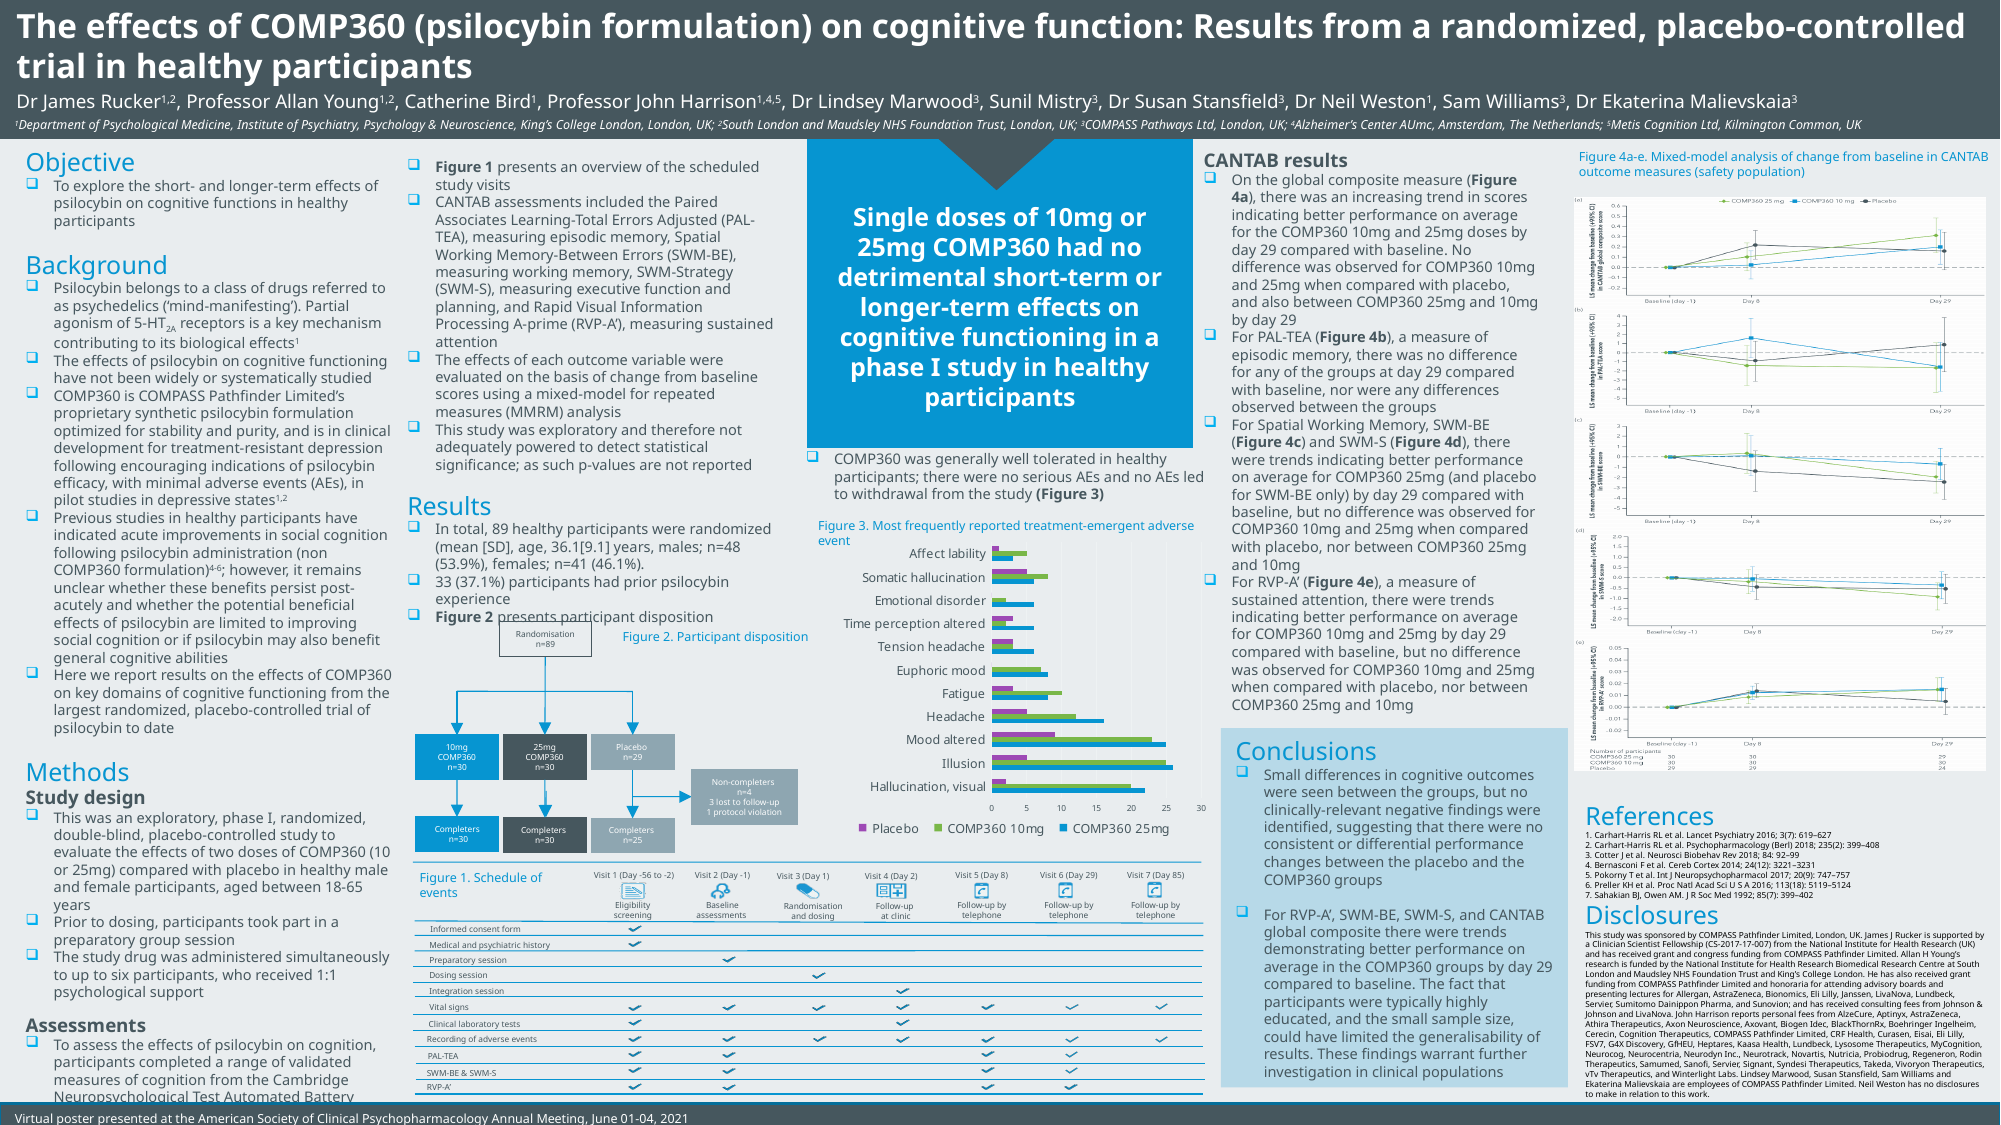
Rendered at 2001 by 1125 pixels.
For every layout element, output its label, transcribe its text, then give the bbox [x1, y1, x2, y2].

picture [1574, 197, 1986, 771]
text_box Single doses of 10mg or 25mg COMP360 had no detrimental short-term or longer-term effects on cognitive functioning in a phase I study in healthy participants [804, 140, 1196, 451]
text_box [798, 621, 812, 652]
text_box Safety results COMP360 was generally well tolerated in healthy participants; there were no serious AEs and no AEs led to withdrawal from the study (Figure 3) [795, 420, 1188, 511]
chart [812, 528, 1219, 941]
text_box References 1. Carhart-Harris RL et al. Lancet Psychiatry 2016; 3(7): 619–627 2. Carhart-Harris RL et al. Psychopharmacology (Berl) 2018; 235(2): 399–408 3. Cotter J et al. Neurosci Biobehav Rev 2018; 84: 92–99 4. Bernasconi F et al. Cereb Cortex 2014; 24(12): 3221–3231 5. Pokorny T et al. Int J Neuropsychopharmacol 2017; 20(9): 747–757 6. Preller KH et al. Proc Natl Acad Sci U S A 2016; 113(18): 5119–5124 7. Sahakian BJ, Owen AM. J R Soc Med 1992; 85(7): 399–402 Disclosures This study was sponsored by COMPASS Pathfinder Limited, London, UK. James J Rucker is supported by a Clinician Scientist Fellowship (CS-2017-17-007) from the National Institute for Health Research (UK) and has received grant and congress funding from COMPASS Pathfinder Limited. Allan H Young’s research is funded by the National Institute for Health Research Biomedical Research Centre at South London and Maudsley NHS Foundation Trust and King’s College London. He has also received grant funding from COMPASS Pathfinder Limited and honoraria for attending advisory boards and presenting lectures for Allergan, AstraZeneca, Bionomics, Eli Lilly, Janssen, LivaNova, Lundbeck, Servier, Sumitomo Dainippon Pharma, and Sunovion; and has received consulting fees from Johnson & Johnson and LivaNova. John Harrison reports personal fees from AlzeCure, Aptinyx, AstraZeneca, Athira Therapeutics, Axon Neuroscience, Axovant, Biogen Idec, BlackThornRx, Boehringer Ingelheim, Cerecin, Cognition Therapeutics, COMPASS Pathfinder Limited, CRF Health, Curasen, Eisai, Eli Lilly, FSV7, G4X Discovery, GfHEU, Heptares, Kaasa Health, Lundbeck, Lysosome Therapeutics, MyCognition, Neurocog, Neurocentria, Neurodyn Inc., Neurotrack, Novartis, Nutricia, Probiodrug, Regeneron, Rodin Therapeutics, Samumed, Sanofi, Servier, Signant, Syndesi Therapeutics, Takeda, Vivoryon Therapeutics, vTv Therapeutics, and Winterlight Labs. Lindsey Marwood, Susan Stansfield, Sam Williams and Ekaterina Malievskaia are employees of COMPASS Pathfinder Limited. Neil Weston has no disclosures to make in relation to this work. [1570, 792, 2000, 1120]
text_box Figure 3. Most frequently reported treatment-emergent adverse event [803, 510, 1214, 555]
text_box Figure 4a-e. Mixed-model analysis of change from baseline in CANTAB outcome measures (safety population) [1564, 141, 2000, 187]
text_box The effects of COMP360 (psilocybin formulation) on cognitive function: Results from a randomized, placebo-controlled trial in healthy participants [1, 0, 2000, 93]
text_box Virtual poster presented at the American Society of Clinical Psychopharmacology Annual Meeting, June 01-04, 2021 [0, 1102, 2000, 1125]
text_box Objective To explore the short- and longer-term effects of psilocybin on cognitive functions in healthy participants Background Psilocybin belongs to a class of drugs referred to as psychedelics (‘mind-manifesting’). Partial agonism of 5-HT2A receptors is a key mechanism contributing to its biological effects1 The effects of psilocybin on cognitive functioning have not been widely or systematically studied COMP360 is COMPASS Pathfinder Limited’s proprietary synthetic psilocybin formulation optimized for stability and purity, and is in clinical development for treatment-resistant depression following encouraging indications of psilocybin efficacy, with minimal adverse events (AEs), in pilot studies in depressive states1,2 Previous studies in healthy participants have indicated acute improvements in social cognition following psilocybin administration (non COMP360 formulation)4-6; however, it remains unclear whether these benefits persist post-acutely and whether the potential beneficial effects of psilocybin are limited to improving social cognition or if psilocybin may also benefit general cognitive abilities Here we report results on the effects of COMP360 on key domains of cognitive functioning from the largest randomized, placebo-controlled trial of psilocybin to date Methods Study design This was an exploratory, phase I, randomized, double-blind, placebo-controlled study to evaluate the effects of two doses of COMP360 (10 or 25mg) compared with placebo in healthy male and female participants, aged between 18-65 years Prior to dosing, participants took part in a preparatory group session The study drug was administered simultaneously to up to six participants, who received 1:1 psychological support Assessments To assess the effects of psilocybin on cognition, participants completed a range of validated measures of cognition from the Cambridge Neuropsychological Test Automated Battery (CANTAB)7 [10, 139, 413, 1102]
text_box [939, 140, 1054, 191]
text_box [404, 862, 1207, 1095]
text_box Conclusions Small differences in cognitive outcomes were seen between the groups, but no clinically-relevant negative findings were identified, suggesting that there were no consistent or differential performance changes between the placebo and the COMP360 groups For RVP-A’, SWM-BE, SWM-S, and CANTAB global composite there were trends demonstrating better performance on average in the COMP360 groups by day 29 compared to baseline. The fact that participants were typically highly educated, and the small sample size, could have limited the generalisability of results. These findings warrant further investigation in clinical populations [1220, 728, 1568, 1088]
text_box [1996, 93, 2000, 110]
text_box 1Department of Psychological Medicine, Institute of Psychiatry, Psychology & Neuroscience, King’s College London, London, UK; 2South London and Maudsley NHS Foundation Trust, London, UK; 3COMPASS Pathways Ltd, London, UK; 4Alzheimer’s Center AUmc, Amsterdam, The Netherlands; 5Metis Cognition Ltd, Kilmington Common, UK [0, 110, 2000, 140]
text_box CANTAB results On the global composite measure (Figure 4a), there was an increasing trend in scores indicating better performance on average for the COMP360 10mg and 25mg doses by day 29 compared with baseline. No difference was observed for COMP360 10mg and 25mg when compared with placebo, and also between COMP360 25mg and 10mg by day 29 For PAL-TEA (Figure 4b), a measure of episodic memory, there was no difference for any of the groups at day 29 compared with baseline, nor were any differences observed between the groups For Spatial Working Memory, SWM-BE (Figure 4c) and SWM-S (Figure 4d), there were trends indicating better performance on average for COMP360 25mg (and placebo for SWM-BE only) by day 29 compared with baseline, but no difference was observed for COMP360 10mg and 25mg when compared with placebo, nor between COMP360 25mg and 10mg For RVP-A’ (Figure 4e), a measure of sustained attention, there were trends indicating better performance on average for COMP360 10mg and 25mg by day 29 compared with baseline, but no difference was observed for COMP360 10mg and 25mg when compared with placebo, nor between COMP360 25mg and 10mg [1188, 141, 1555, 721]
text_box Dr James Rucker1,2, Professor Allan Young1,2, Catherine Bird1, Professor John Harrison1,4,5, Dr Lindsey Marwood3, Sunil Mistry3, Dr Susan Stansfield3, Dr Neil Weston1, Sam Williams3, Dr Ekaterina Malievskaia3 [1, 82, 1996, 120]
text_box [415, 621, 798, 854]
text_box Figure 1 presents an overview of the scheduled study visits CANTAB assessments included the Paired Associates Learning-Total Errors Adjusted (PAL-TEA), measuring episodic memory, Spatial Working Memory-Between Errors (SWM-BE), measuring working memory, SWM-Strategy (SWM-S), measuring executive function and planning, and Rapid Visual Information Processing A-prime (RVP-A’), measuring sustained attention The effects of each outcome variable were evaluated on the basis of change from baseline scores using a mixed-model for repeated measures (MMRM) analysis This study was exploratory and therefore not adequately powered to detect statistical significance; as such p-values are not reported Results In total, 89 healthy participants were randomized (mean [SD], age, 36.1[9.1] years, males; n=48 (53.9%), females; n=41 (46.1%). 33 (37.1%) participants had prior psilocybin experience Figure 2 presents participant disposition [392, 150, 795, 650]
